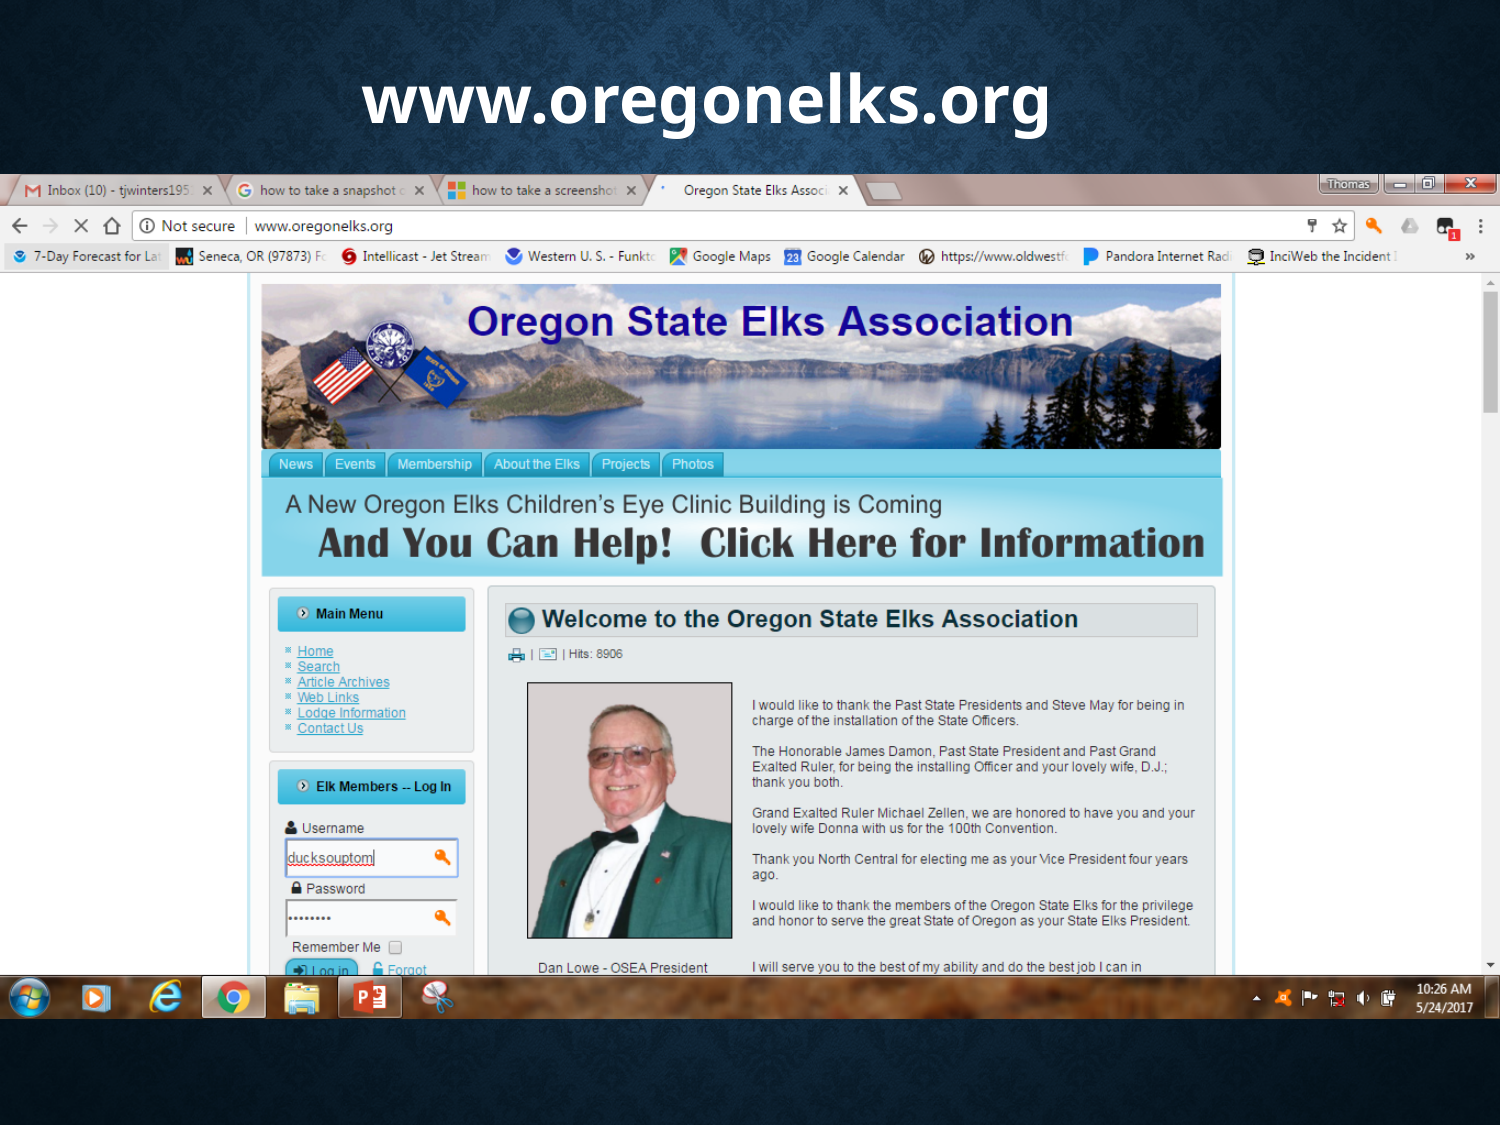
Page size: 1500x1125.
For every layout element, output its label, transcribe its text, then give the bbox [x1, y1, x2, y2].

text_box www.oregonelks.org [346, 49, 1068, 145]
picture [0, 174, 1500, 1019]
